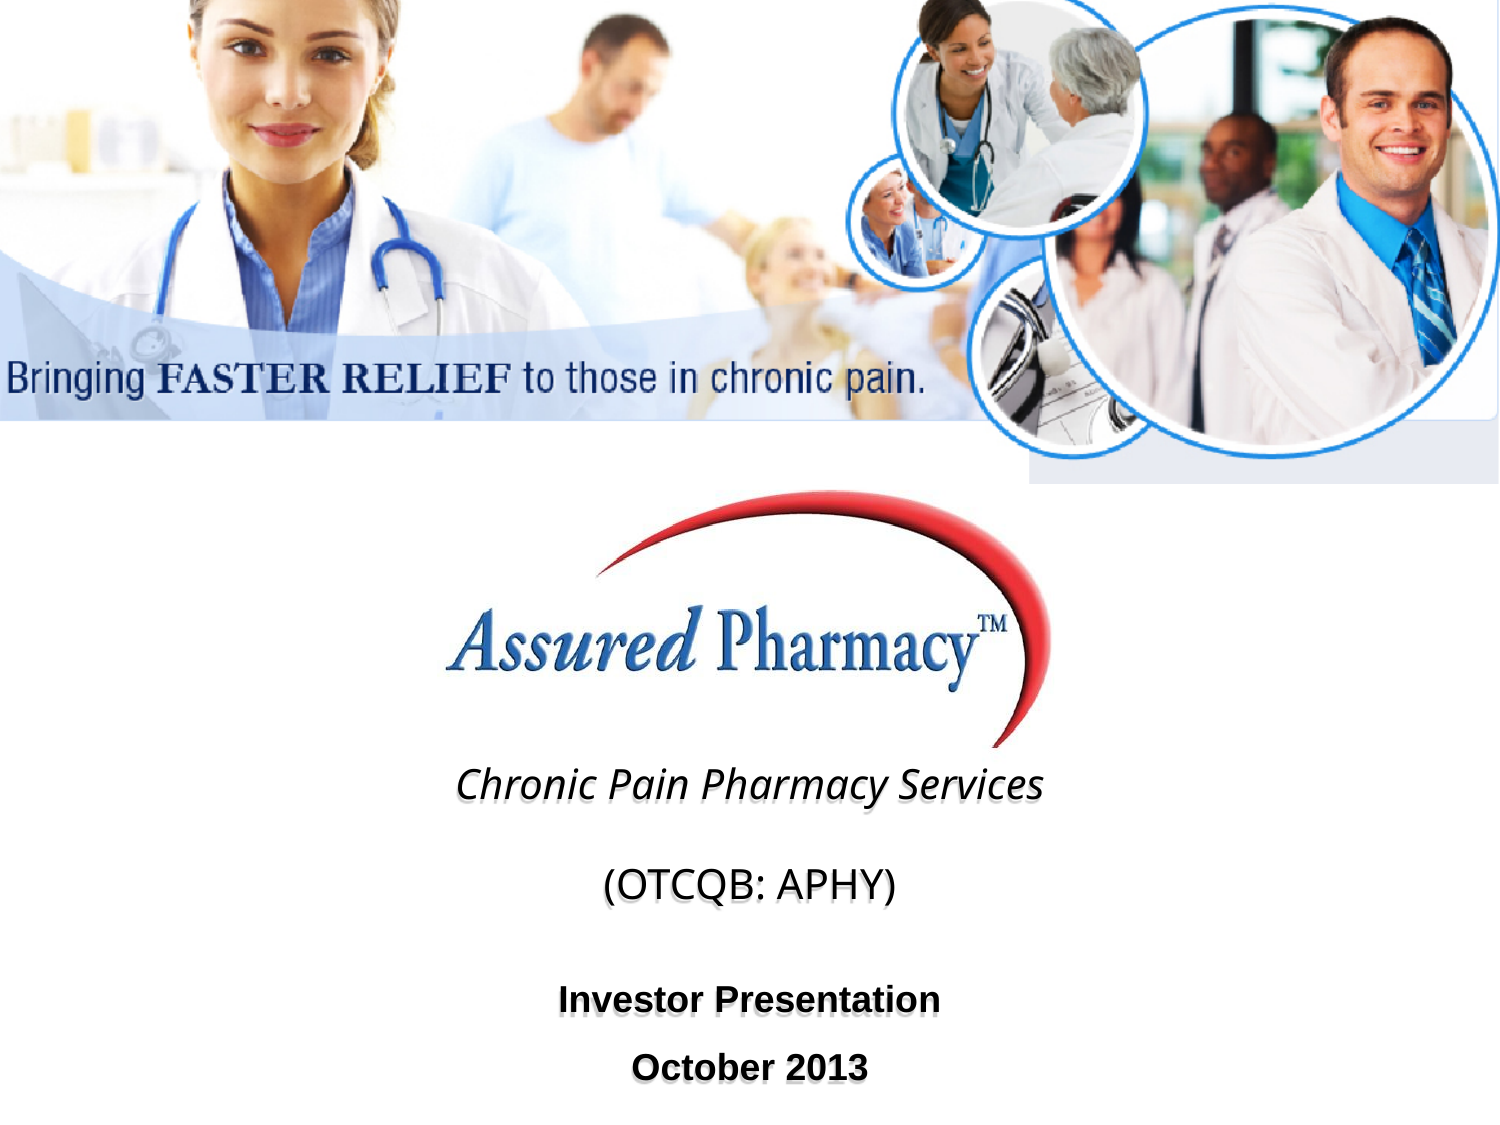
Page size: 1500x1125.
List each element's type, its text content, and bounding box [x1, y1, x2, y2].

picture [0, 0, 1500, 750]
text_box Chronic Pain Pharmacy Services (OTCQB: APHY) Investor Presentation October 2013 [0, 750, 1500, 1095]
